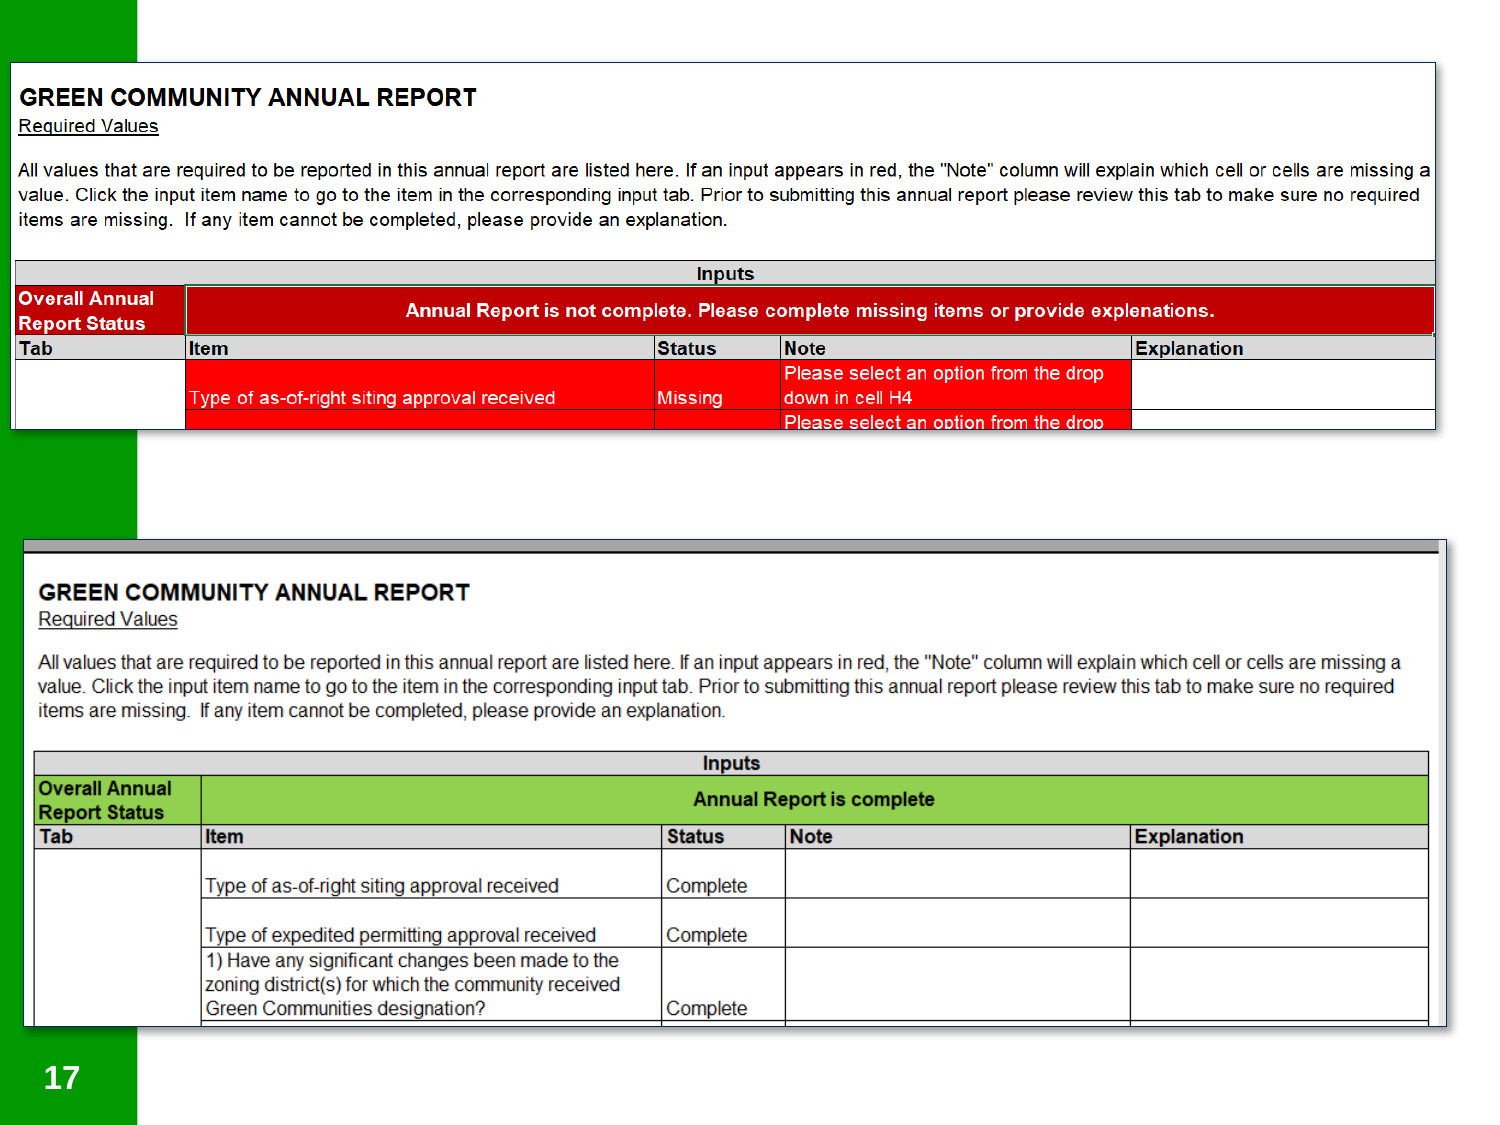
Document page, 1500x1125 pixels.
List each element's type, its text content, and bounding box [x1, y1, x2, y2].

text_box [155, 950, 1468, 1125]
picture [10, 62, 1436, 430]
picture [23, 539, 1447, 1028]
slide_number 17 [13, 1023, 111, 1105]
